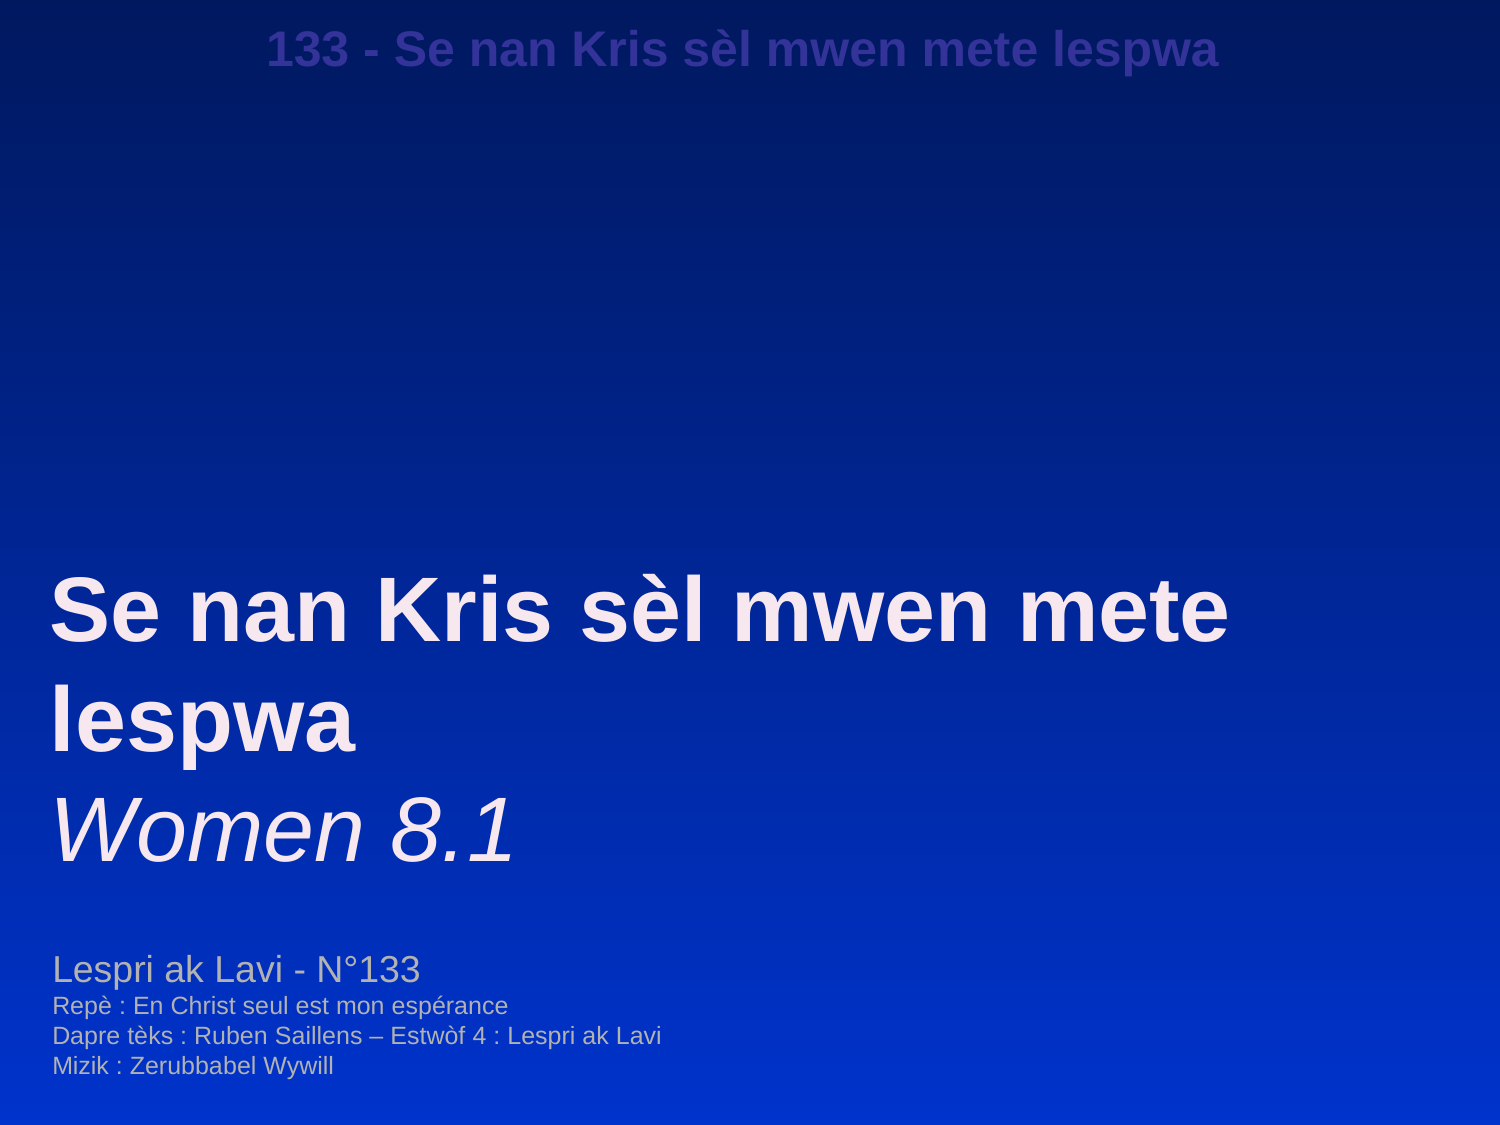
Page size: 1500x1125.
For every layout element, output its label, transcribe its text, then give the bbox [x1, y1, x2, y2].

text_box 133 - Se nan Kris sèl mwen mete lespwa [0, 9, 1500, 79]
text_box Se nan Kris sèl mwen mete lespwa Women 8.1 [35, 542, 1388, 888]
text_box Lespri ak Lavi - N°133 Repè : En Christ seul est mon espérance Dapre tèks : Ruben Saillens – Estwòf 4 : Lespri ak Lavi Mizik : Zerubbabel Wywill [37, 937, 869, 1088]
